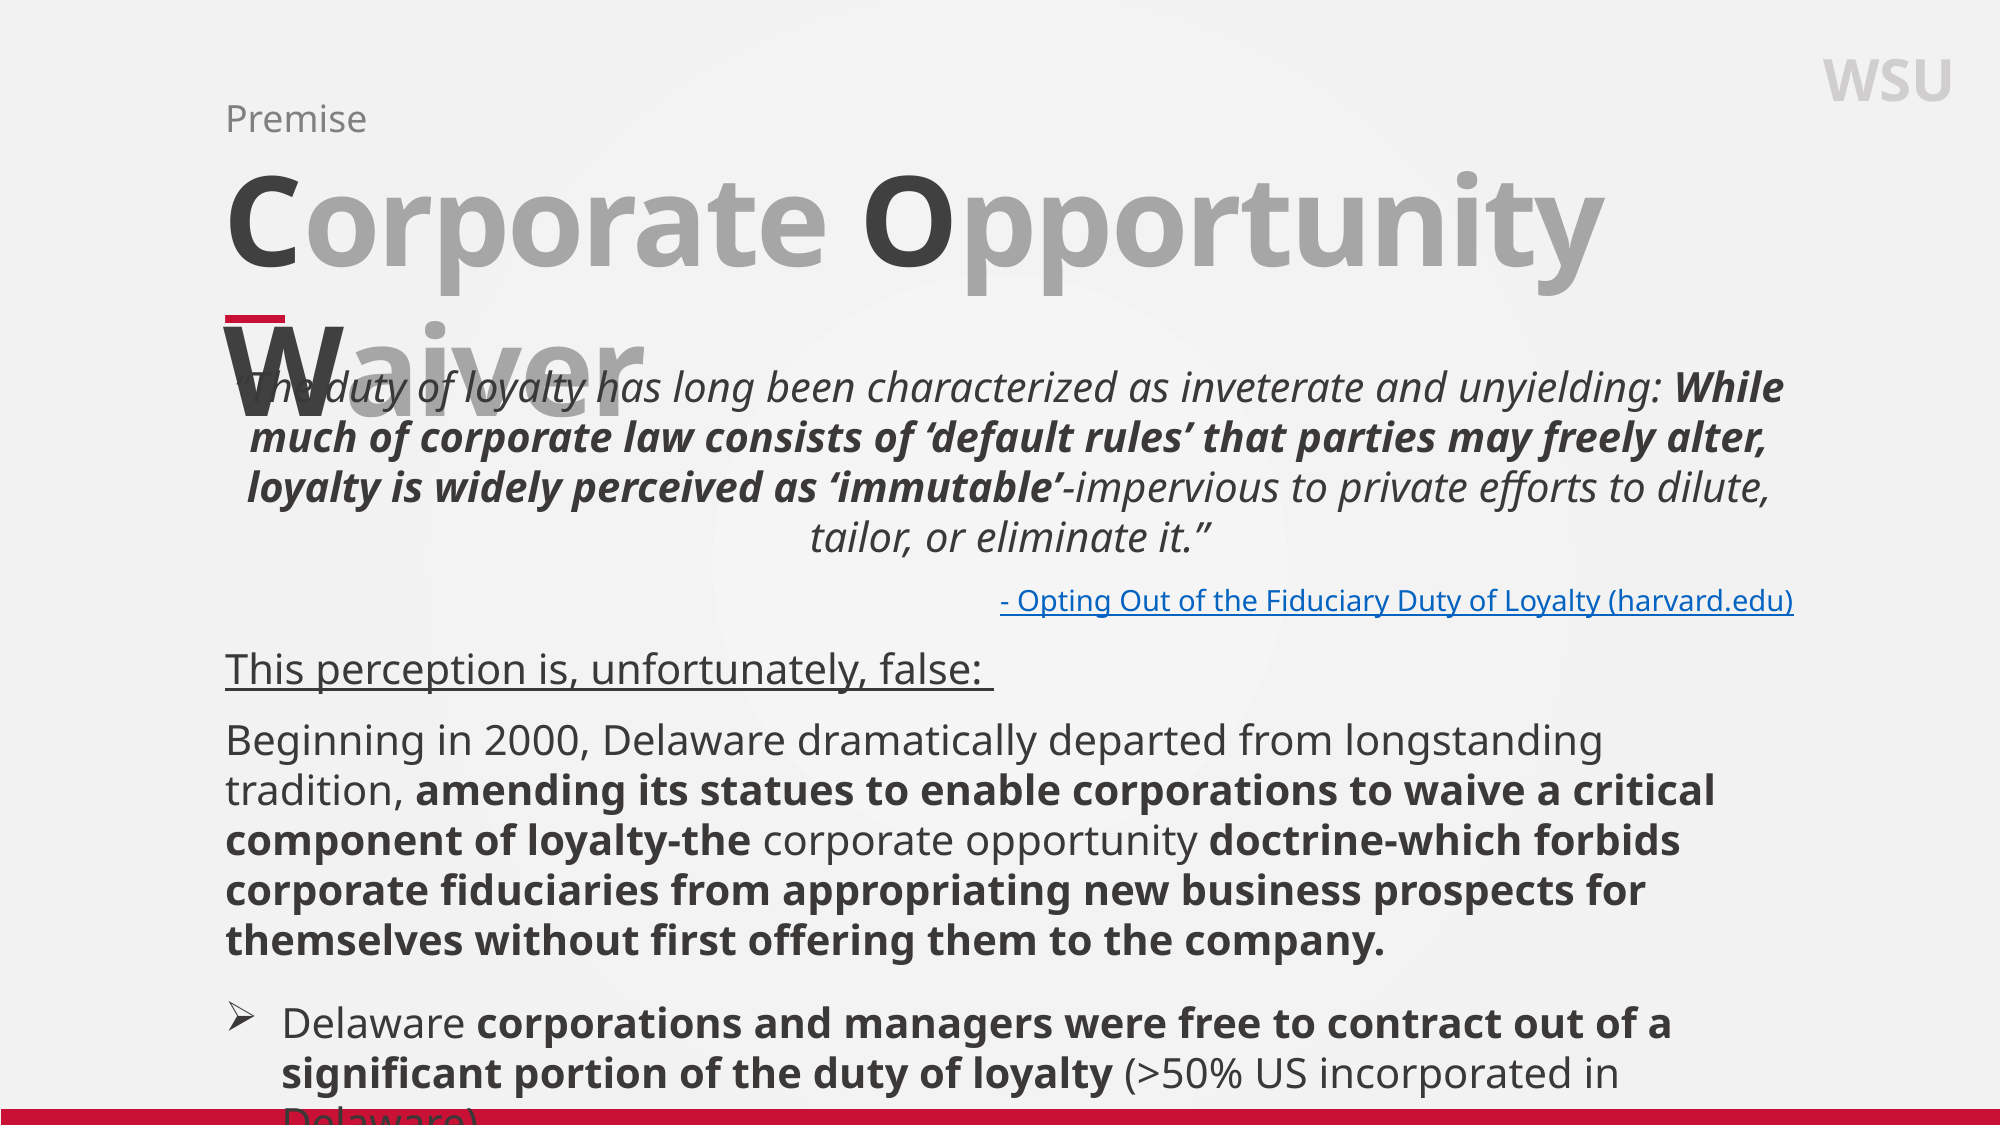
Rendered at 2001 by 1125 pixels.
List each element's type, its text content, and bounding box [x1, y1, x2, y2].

text_box Premise [224, 93, 425, 150]
text_box Corporate Opportunity Waiver [208, 134, 1867, 450]
text_box WSU [1808, 35, 1971, 121]
text_box [0, 1109, 2000, 1125]
text_box [224, 314, 286, 324]
text_box “The duty of loyalty has long been characterized as inveterate and unyielding: While much of corporate law consists of ‘default rules’ that parties may freely alter, loyalty is widely perceived as ‘immutable’-impervious to private efforts to dilute, tailor, or eliminate it.” - Opting Out of the Fiduciary Duty of Loyalty (harvard.edu) This perception is, unfortunately, false: Beginning in 2000, Delaware dramatically departed from longstanding tradition, amending its statues to enable corporations to waive a critical component of loyalty-the corporate opportunity doctrine-which forbids corporate fiduciaries from appropriating new business prospects for themselves without first offering them to the company. Delaware corporations and managers were free to contract out of a significant portion of the duty of loyalty (>50% US incorporated in Delaware) [224, 353, 1809, 1049]
